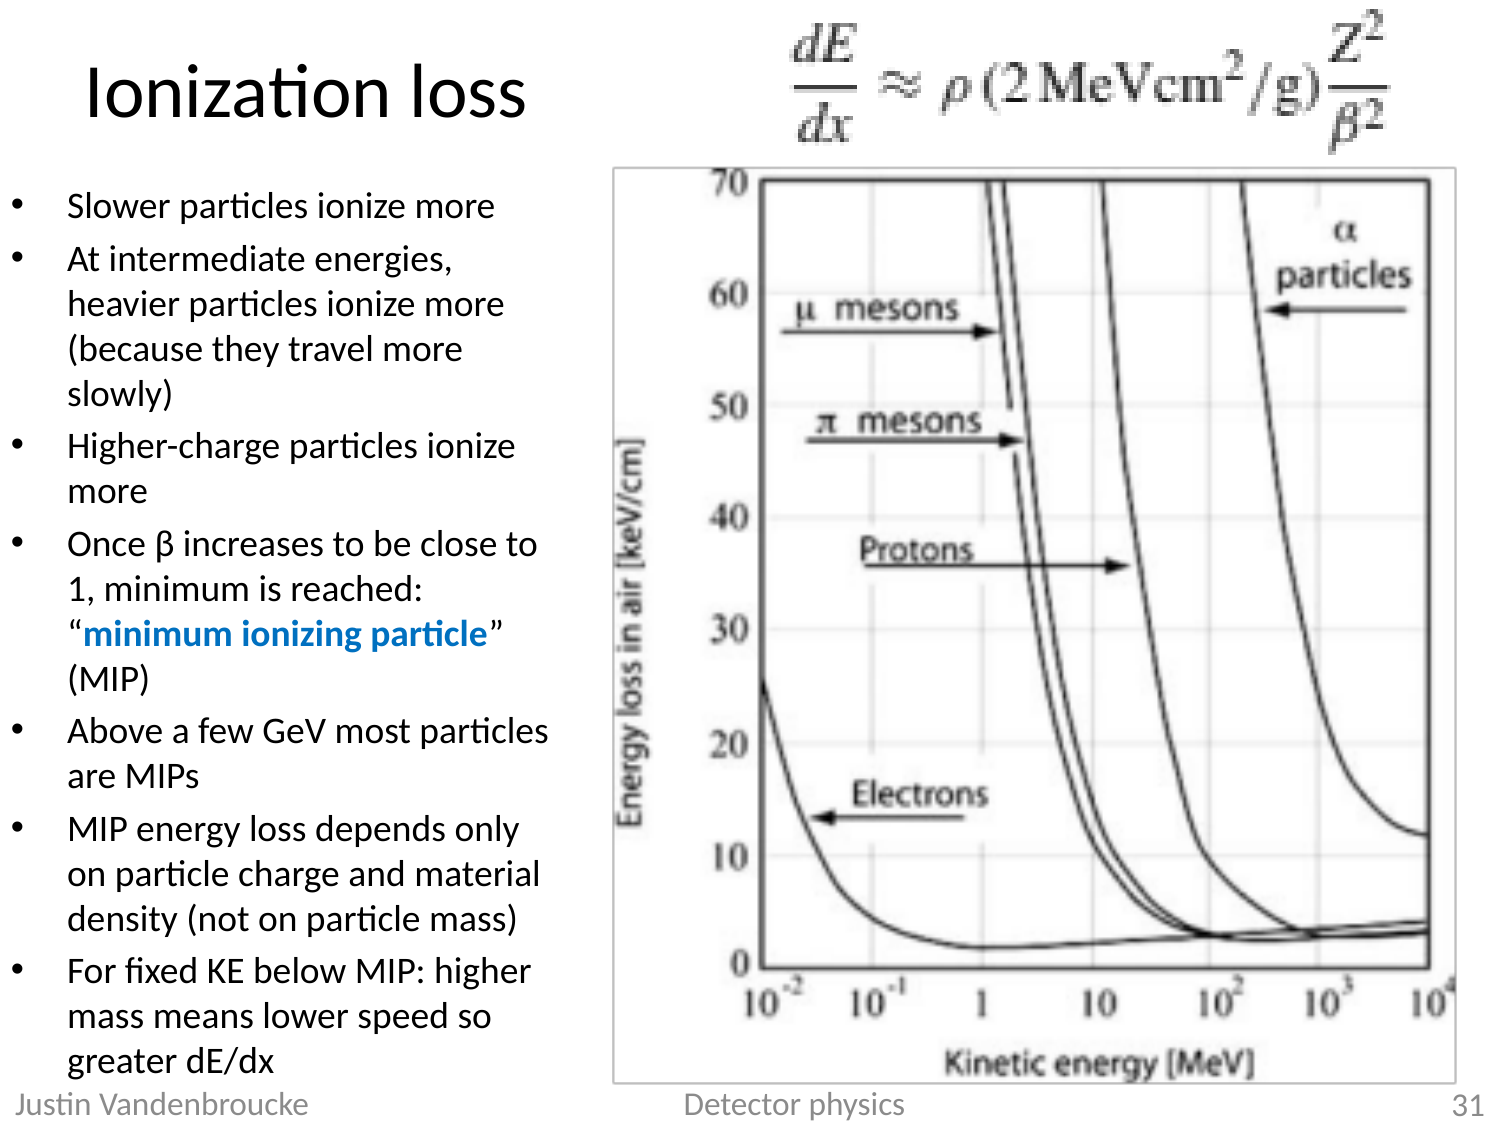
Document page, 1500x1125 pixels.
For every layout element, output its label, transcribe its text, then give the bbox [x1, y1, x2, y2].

picture [564, 0, 1500, 1125]
list Slower particles ionize more At intermediate energies, heavier particles ionize more (because they travel more slowly) Higher-charge particles ionize more Once β increases to be close to 1, minimum is reached: “minimum ionizing particle” (MIP) Above a few GeV most particles are MIPs MIP energy loss depends only on particle charge and material density (not on particle mass) For fixed KE below MIP: higher mass means lower speed so greater dE/dx [0, 173, 559, 1078]
footer Justin Vandenbroucke Detector physics [0, 1078, 559, 1125]
title Ionization loss [34, 0, 580, 173]
